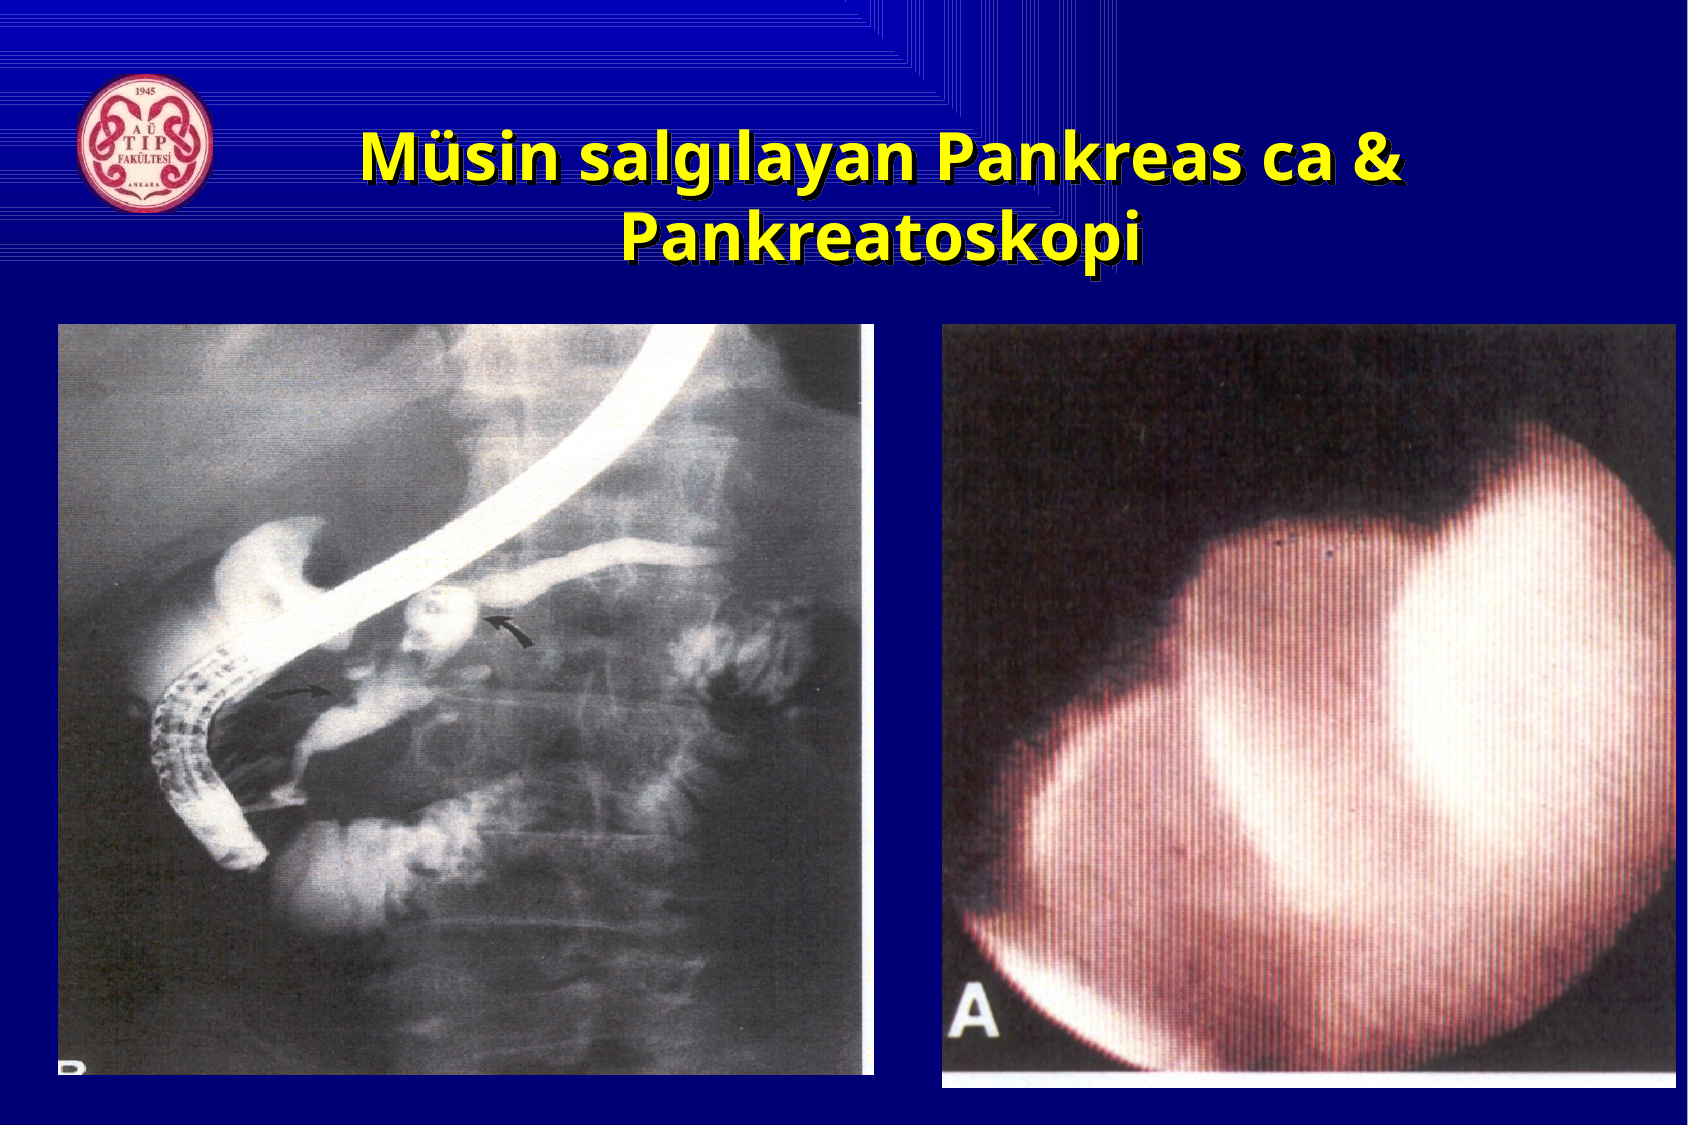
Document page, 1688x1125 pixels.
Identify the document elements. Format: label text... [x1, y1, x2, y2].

picture [77, 74, 213, 99]
picture [941, 324, 1676, 1088]
picture [57, 324, 874, 1076]
title Müsin salgılayan Pankreas ca & Pankreatoskopi [73, 99, 1688, 288]
